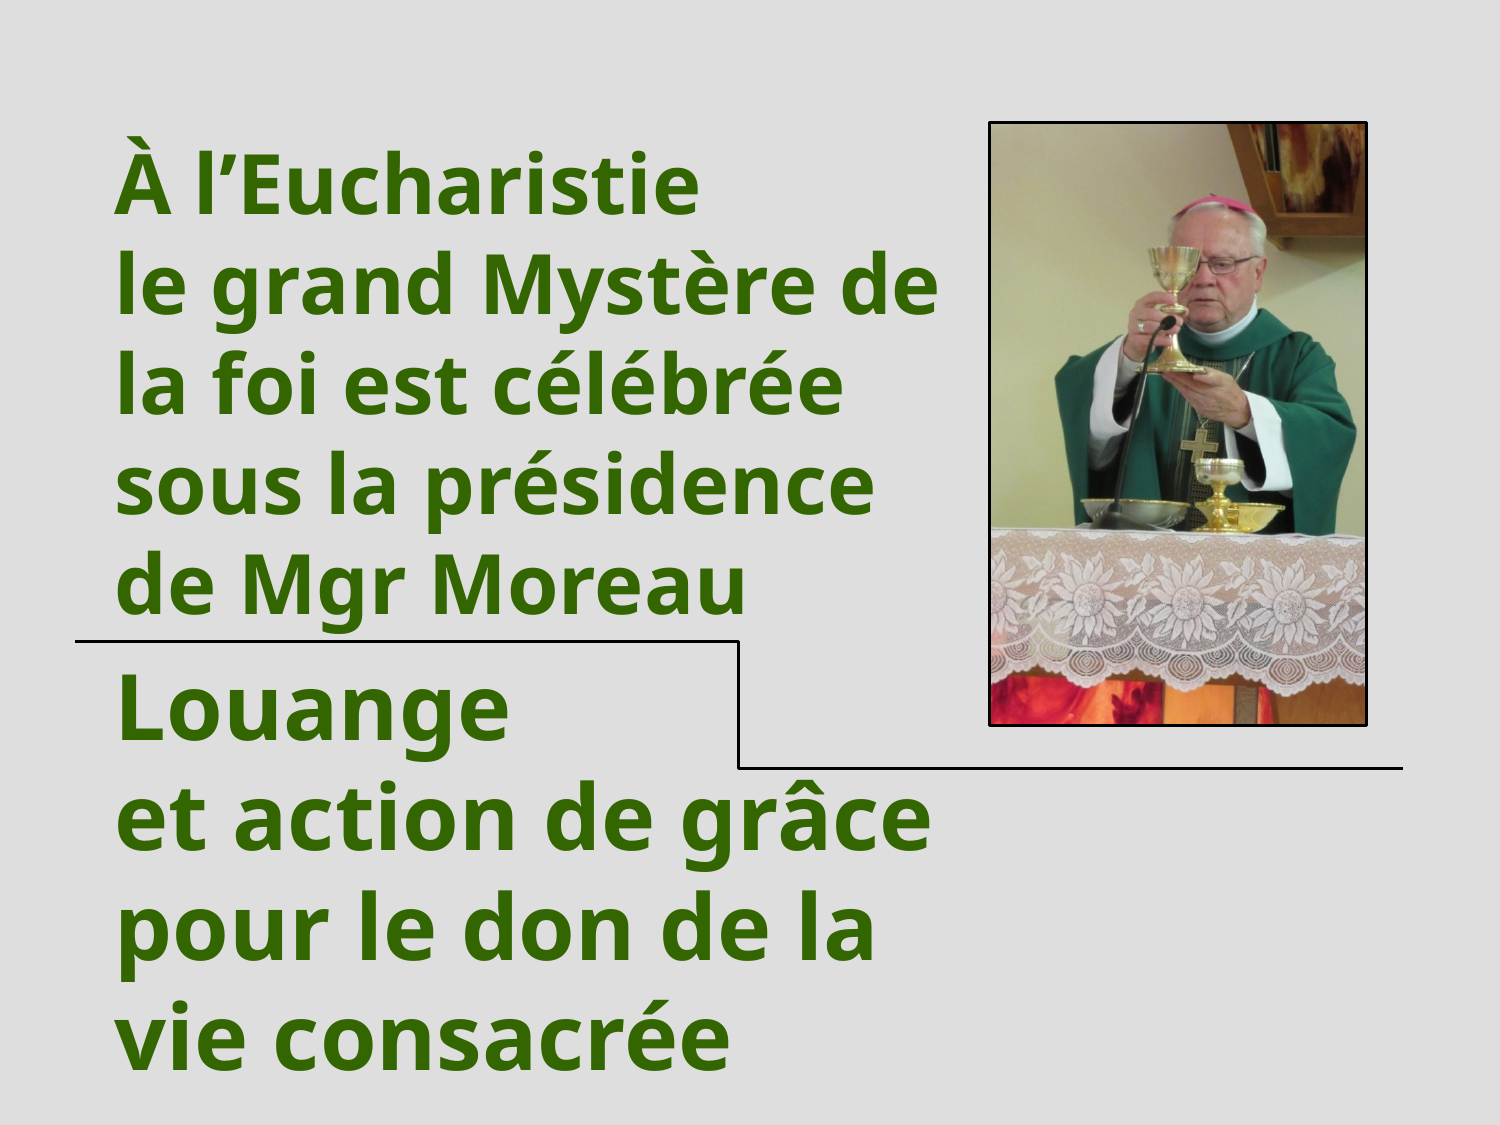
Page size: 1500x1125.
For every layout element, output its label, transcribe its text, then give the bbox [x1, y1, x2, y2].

text_box À l’Eucharistie le grand Mystère de la foi est célébrée sous la présidence de Mgr Moreau [99, 123, 988, 639]
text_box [74, 641, 1403, 769]
picture [990, 123, 1366, 641]
text_box Louange et action de grâce pour le don de la vie consacrée [99, 780, 1014, 1097]
